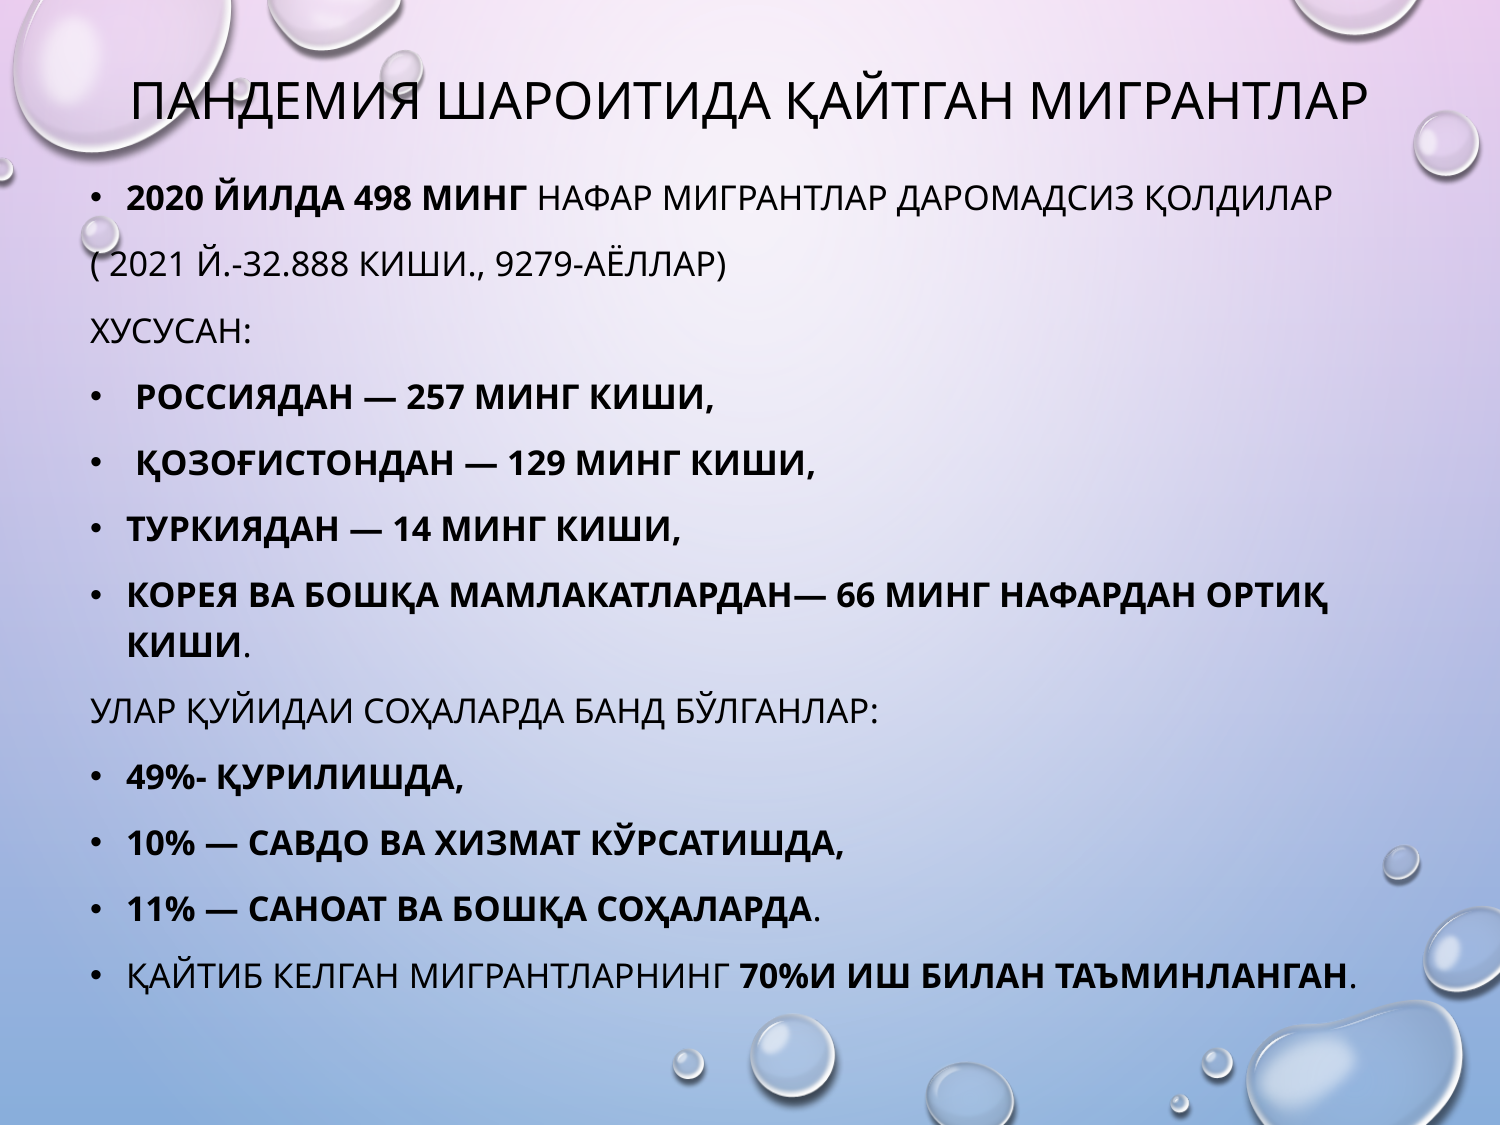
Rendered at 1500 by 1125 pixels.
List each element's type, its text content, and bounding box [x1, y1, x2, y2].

title Пандемия шароитида қайтган мигрантлар [75, 45, 1425, 160]
list 2020 йилда 498 минг нафар мигрантлар даромадсиз қолдилар ( 2021 й.-32.888 киши., 9279-аёллар) хусусан: Россиядан — 257 минг киши, қозоғистондан — 129 минг киши, Туркиядан — 14 минг киши, Корея ва бошқа мамлакатлардан— 66 минг нафардан ортиқ киши. Улар қуйидаи соҳаларда банд бўлганлар: 49%- қурилишда, 10% — савдо ва хизмат кўрсатишда, 11% — саноат ва бошқа соҳаларда. Қайтиб келган мигрантларнинг 70%и иш билан таъминланган. [75, 160, 1425, 1005]
picture [0, 0, 1500, 1125]
